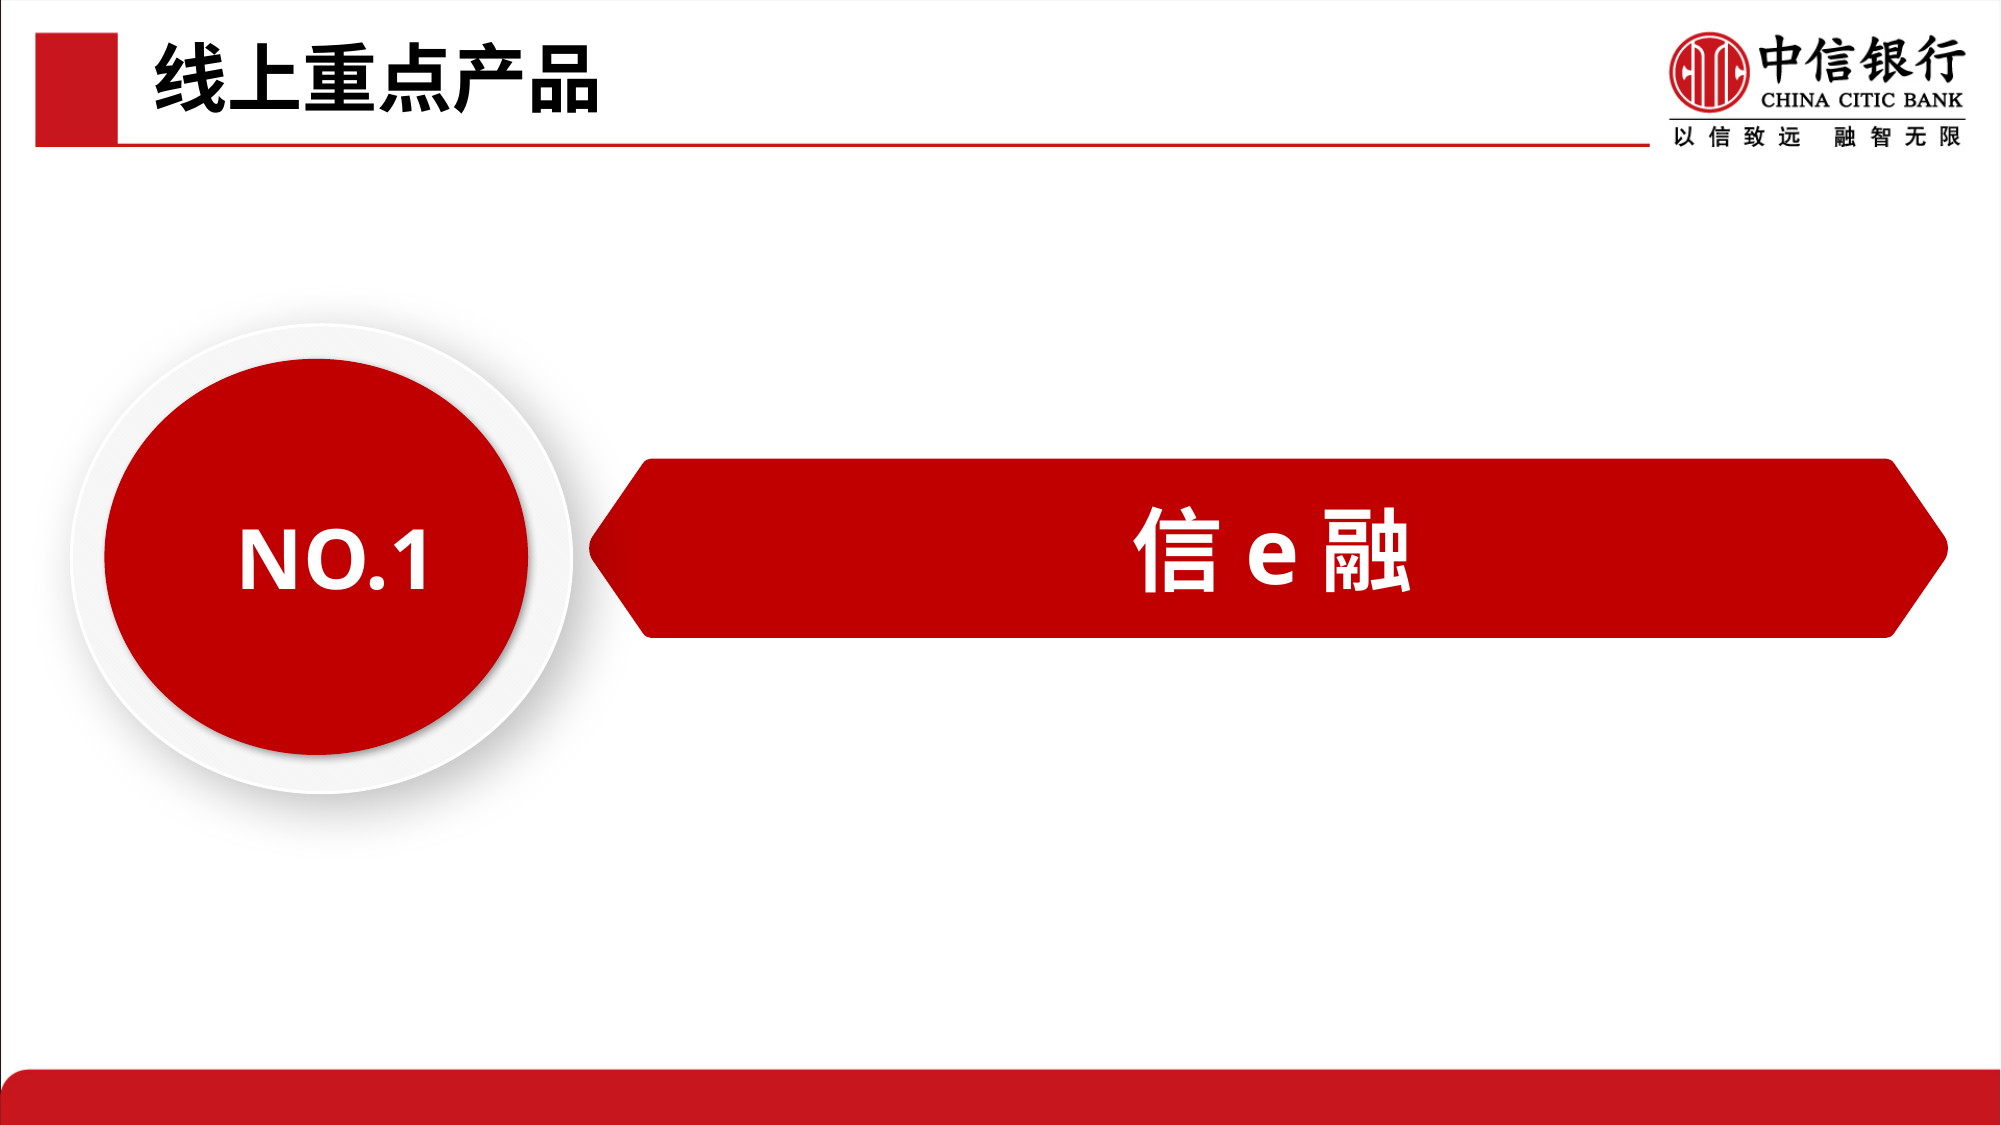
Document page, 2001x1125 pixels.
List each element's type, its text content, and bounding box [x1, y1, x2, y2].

picture [0, 0, 2001, 1125]
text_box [71, 324, 572, 793]
text_box 信e融 [653, 492, 1891, 603]
text_box [611, 458, 1948, 638]
title 线上重点产品 [137, 15, 1637, 149]
slide_number [1636, 1065, 2000, 1125]
